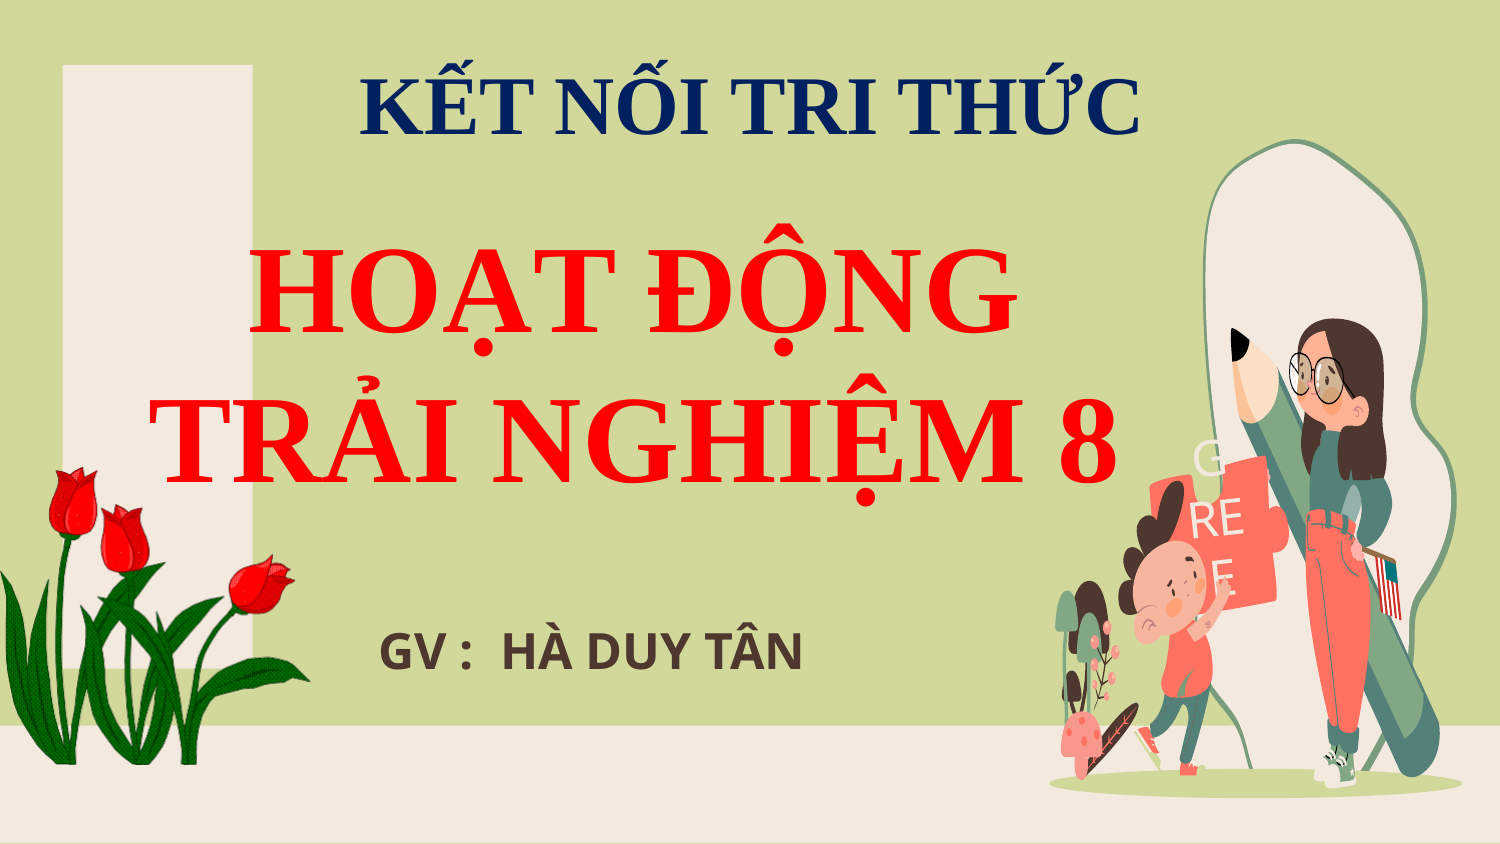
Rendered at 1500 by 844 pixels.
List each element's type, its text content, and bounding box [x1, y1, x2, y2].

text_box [1048, 138, 1463, 799]
title HOẠT ĐỘNG TRẢI NGHIỆM 8 [97, 230, 1043, 523]
picture [0, 467, 311, 766]
subtitle GV : HÀ DUY TÂN [363, 604, 1030, 723]
text_box KẾT NỐI TRI THỨC [61, 43, 1431, 159]
